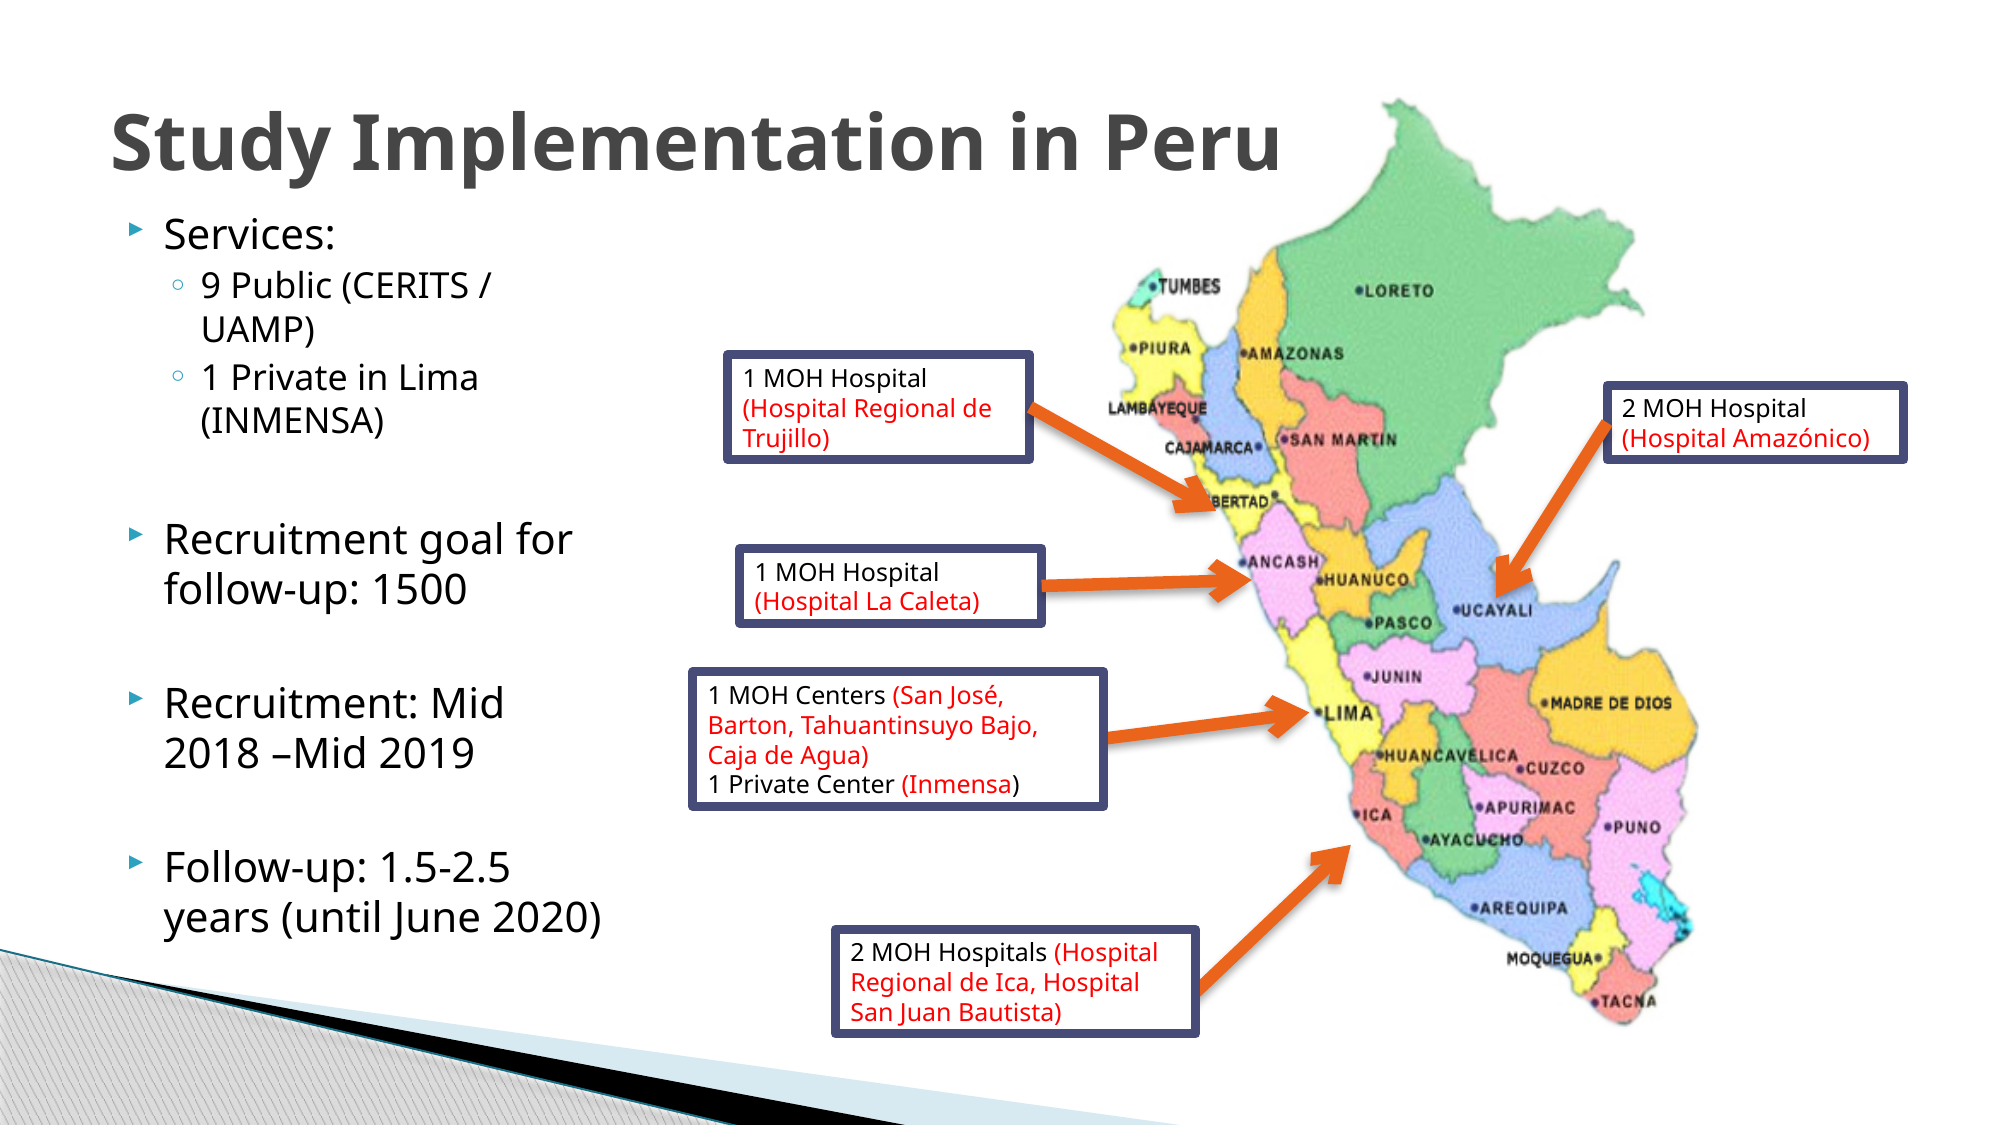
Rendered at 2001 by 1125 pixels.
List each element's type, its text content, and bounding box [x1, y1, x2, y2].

list Services: 9 Public (CERITS / UAMP) 1 Private in Lima (INMENSA) Recruitment goal for follow-up: 1500 Recruitment: Mid 2018 –Mid 2019 Follow-up: 1.5-2.5 years (until June 2020) [95, 233, 622, 992]
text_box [692, 92, 1905, 1036]
title Study Implementation in Peru [95, 45, 1393, 233]
